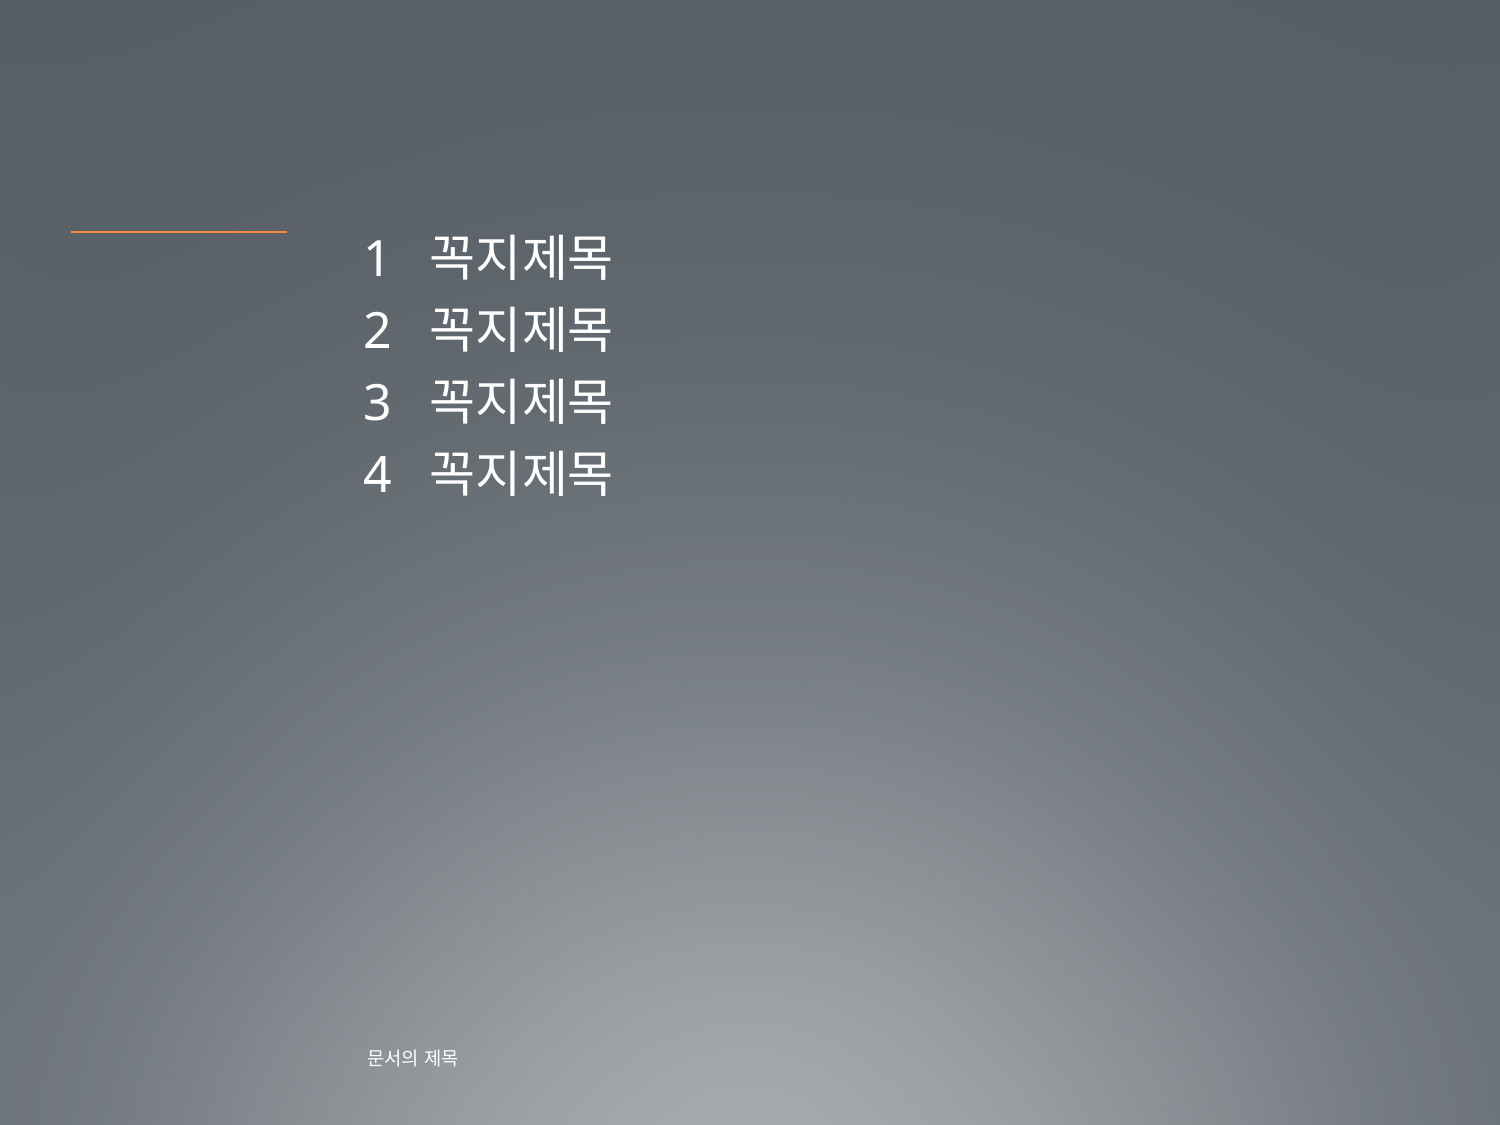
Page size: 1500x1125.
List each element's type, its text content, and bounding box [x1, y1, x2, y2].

text_box 문서의 제목 [352, 1039, 474, 1077]
title 1 꼭지제목 2 꼭지제목 3 꼭지제목 4 꼭지제목 [348, 198, 1436, 518]
picture [0, 0, 1500, 1125]
